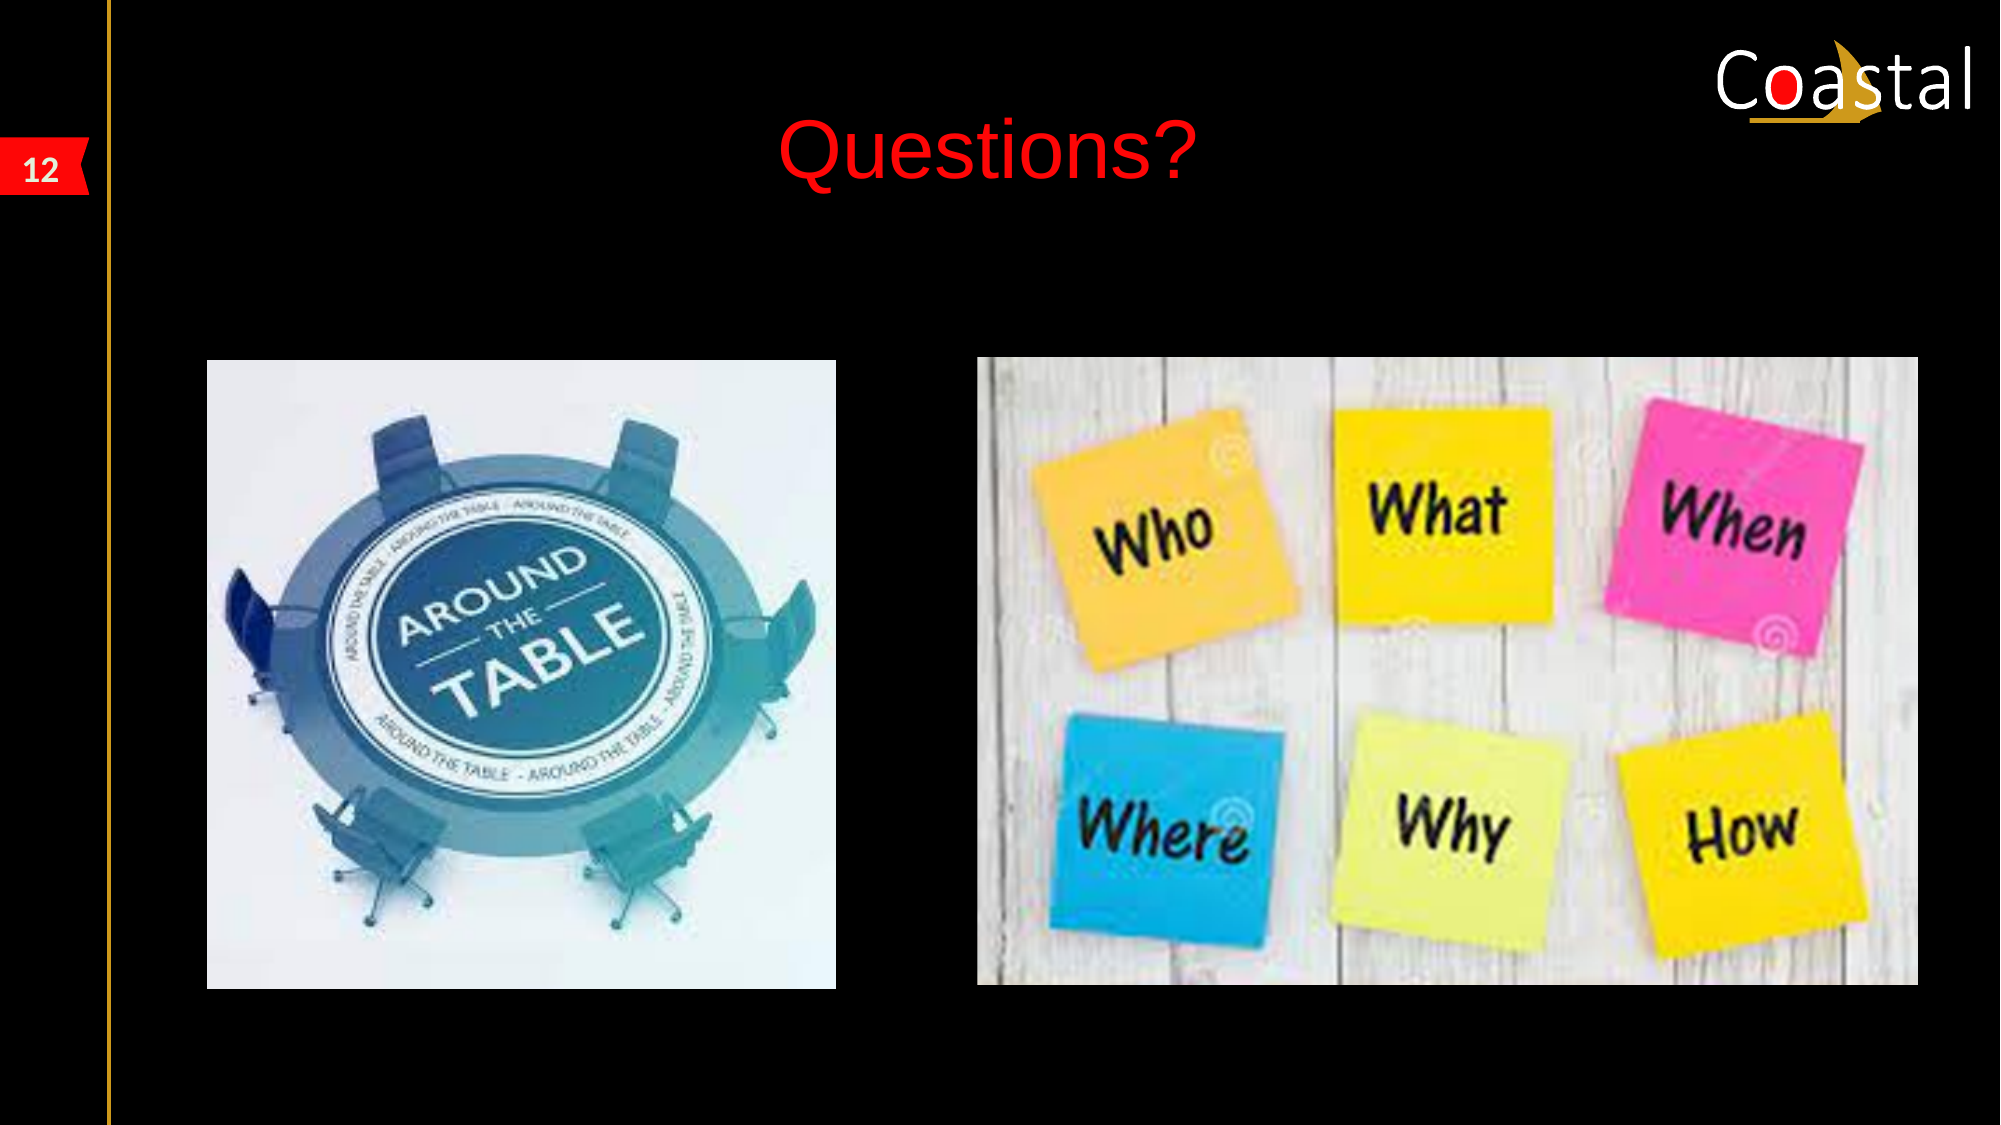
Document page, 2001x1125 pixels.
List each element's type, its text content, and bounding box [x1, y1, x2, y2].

title Questions? [109, 43, 1891, 261]
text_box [977, 357, 1918, 985]
picture [207, 360, 836, 989]
